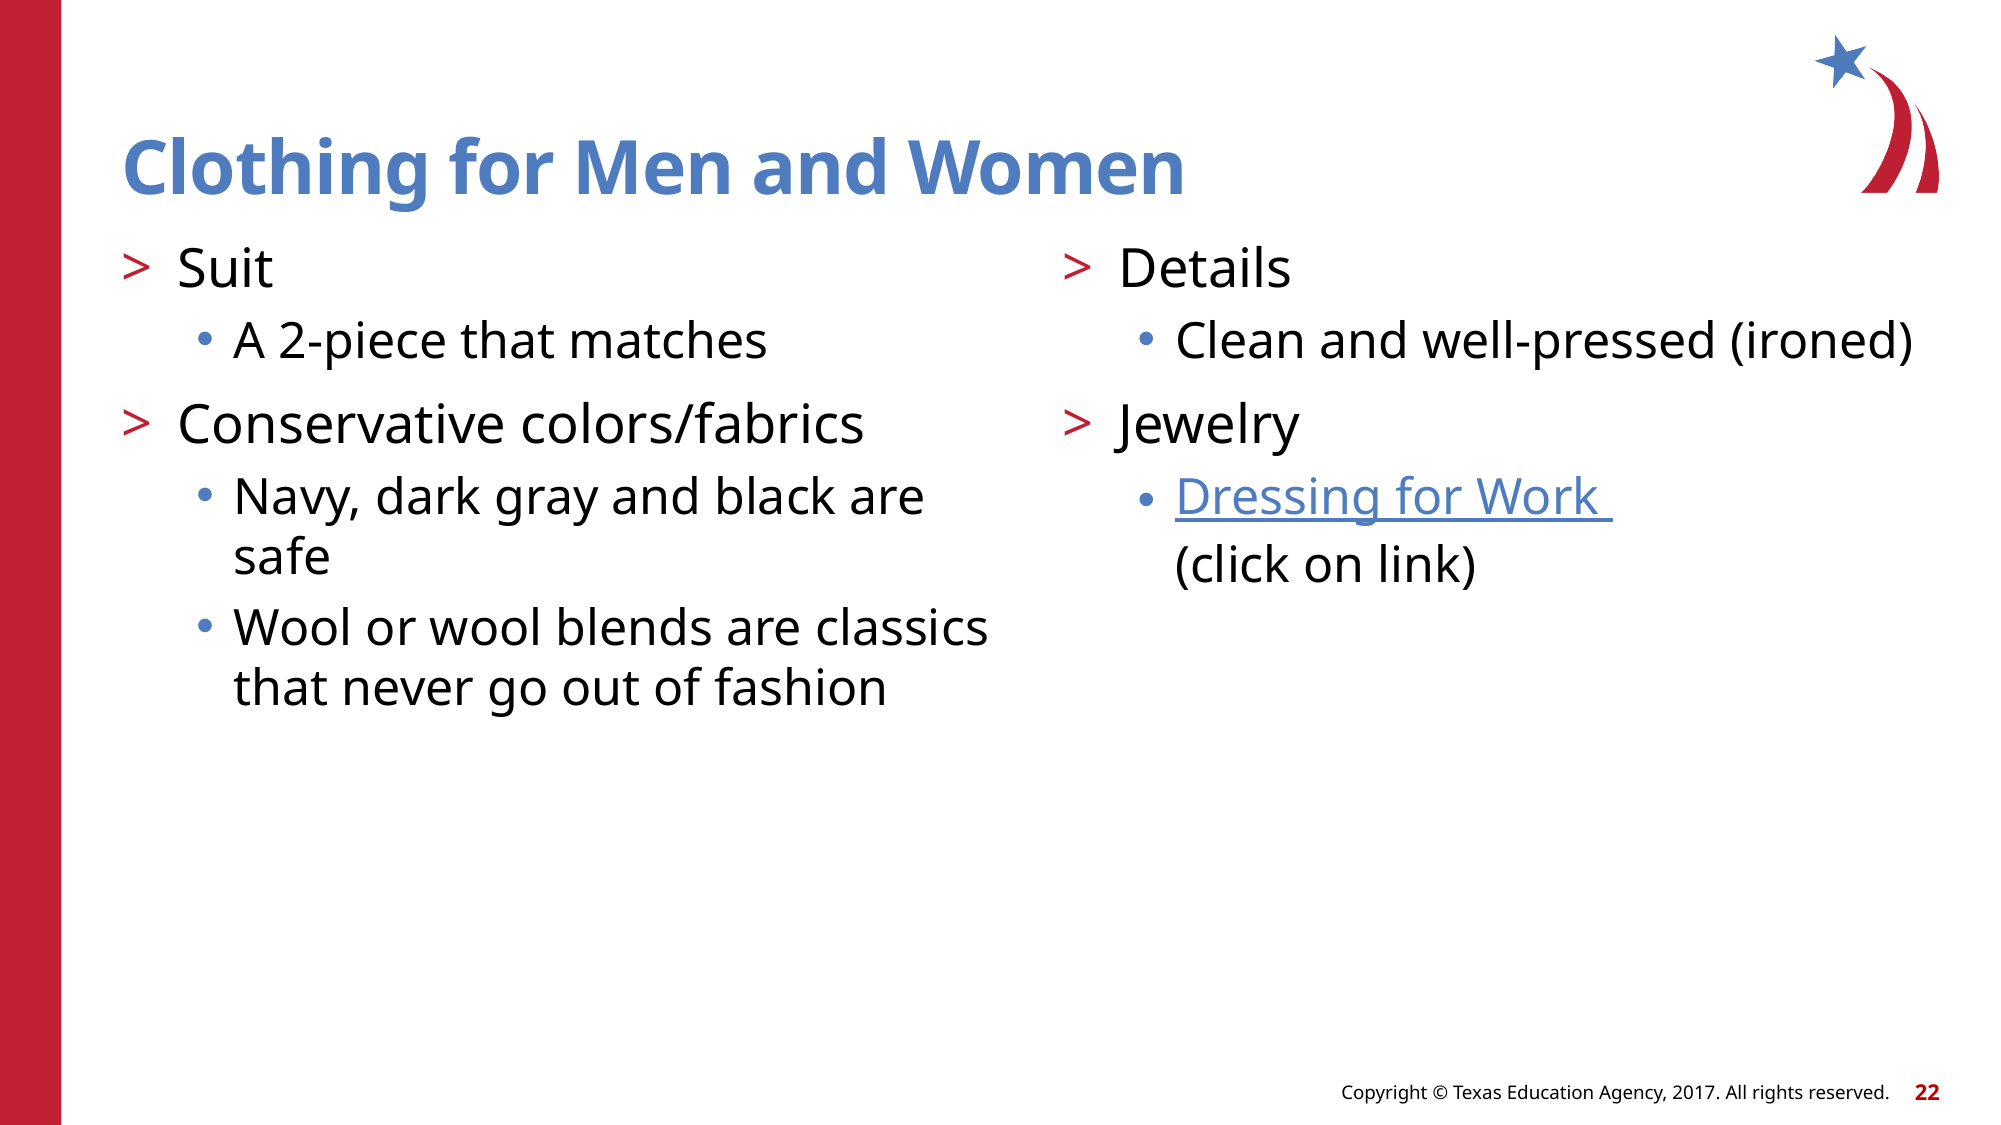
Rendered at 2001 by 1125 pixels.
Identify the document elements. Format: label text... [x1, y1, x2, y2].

list Suit A 2-piece that matches Conservative colors/fabrics Navy, dark gray and black are safe Wool or wool blends are classics that never go out of fashion [121, 233, 996, 1010]
picture [1814, 34, 1939, 193]
title Clothing for Men and Women [121, 66, 1772, 211]
list Details Clean and well-pressed (ironed) Jewelry Dressing for Work (click on link) [1062, 233, 1937, 1010]
